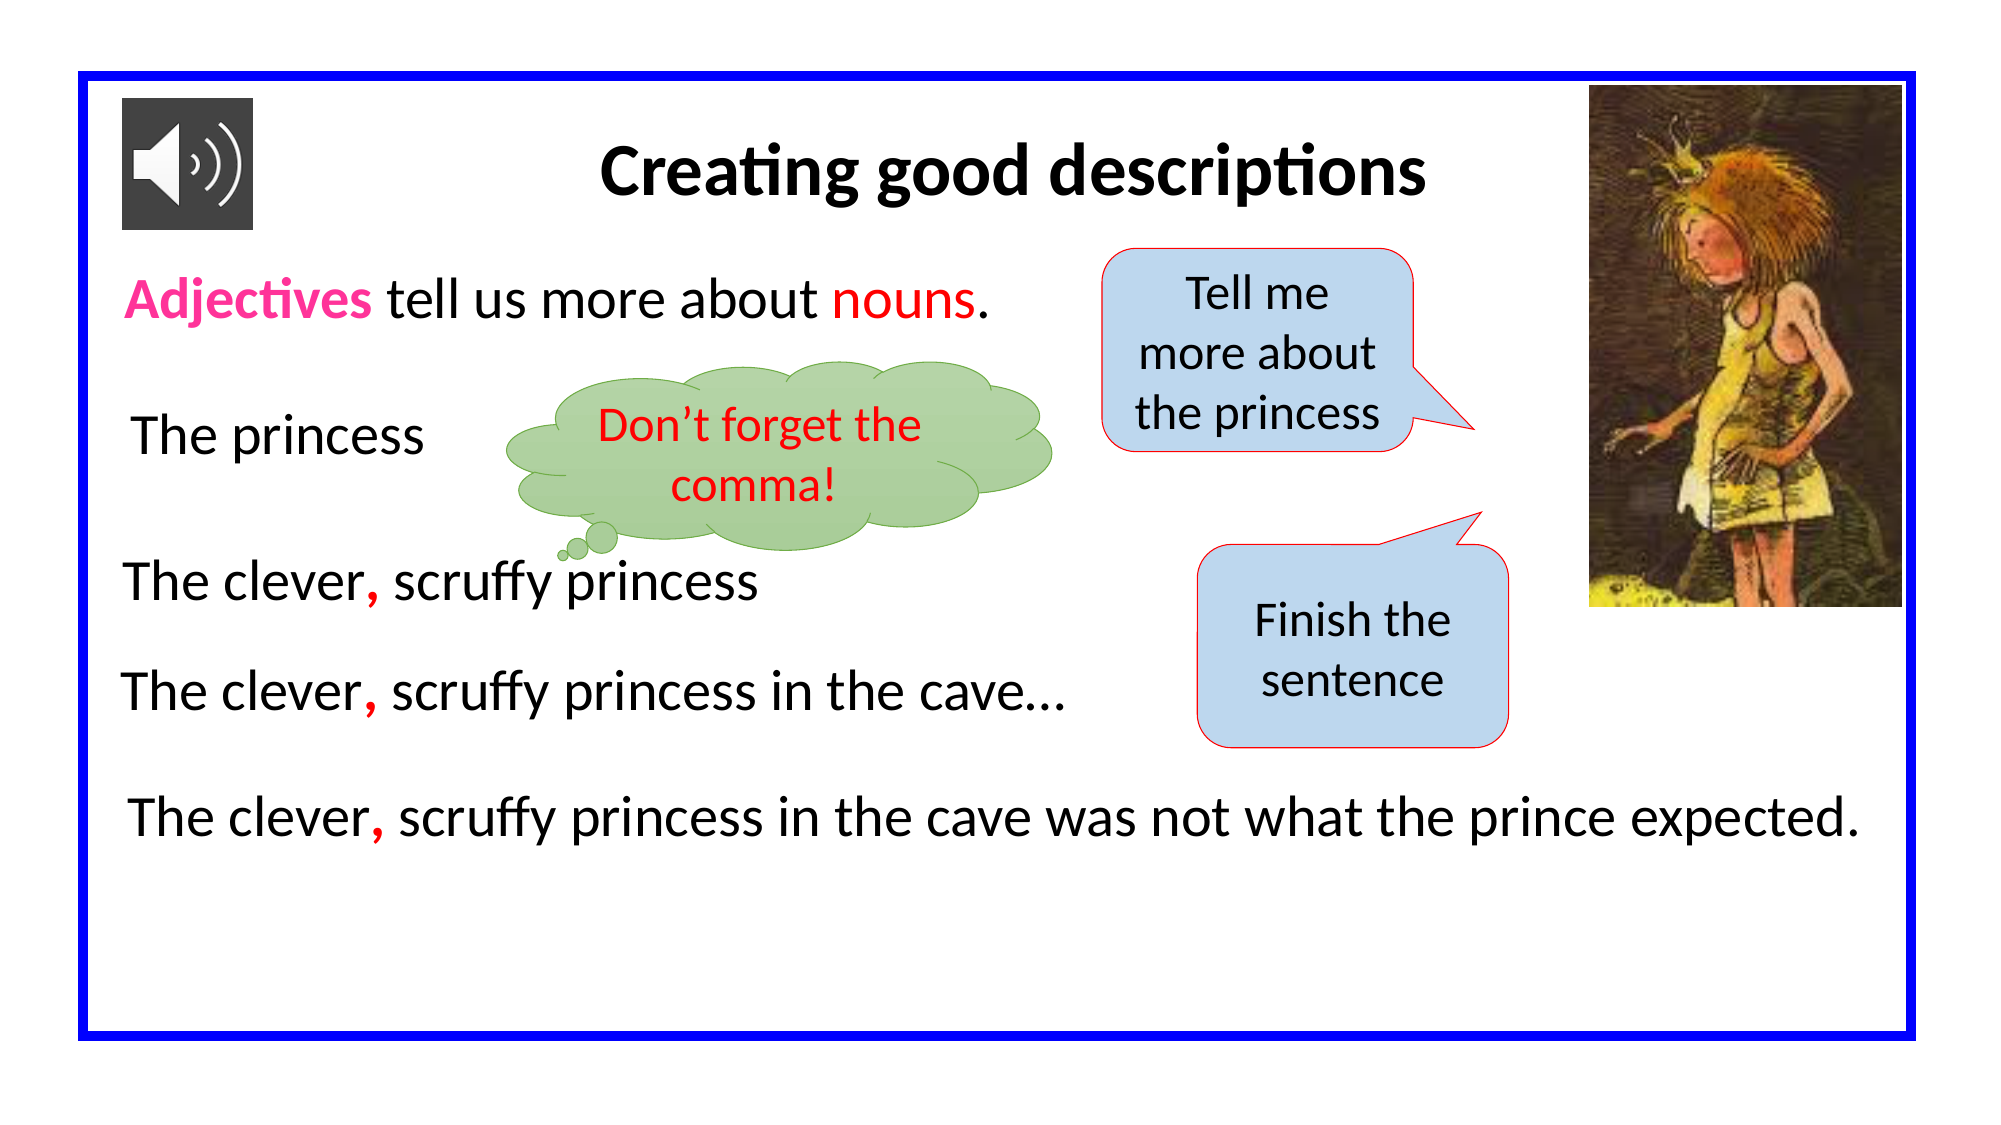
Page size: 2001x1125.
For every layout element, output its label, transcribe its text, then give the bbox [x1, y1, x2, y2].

text_box Finish the sentence [1196, 511, 1510, 749]
text_box The princess [115, 388, 482, 474]
text_box Tell me more about the princess [1101, 247, 1476, 453]
text_box The clever, scruffy princess in the cave was not what the prince expected. [112, 770, 1918, 856]
text_box Don’t forget the comma! [505, 361, 1053, 562]
text_box The clever, scruffy princess in the cave… [105, 644, 1200, 730]
picture [1589, 85, 1902, 607]
picture [120, 97, 255, 231]
text_box Adjectives tell us more about nouns. [109, 252, 1117, 383]
text_box The clever, scruffy princess [107, 534, 823, 620]
text_box [82, 75, 1912, 1037]
